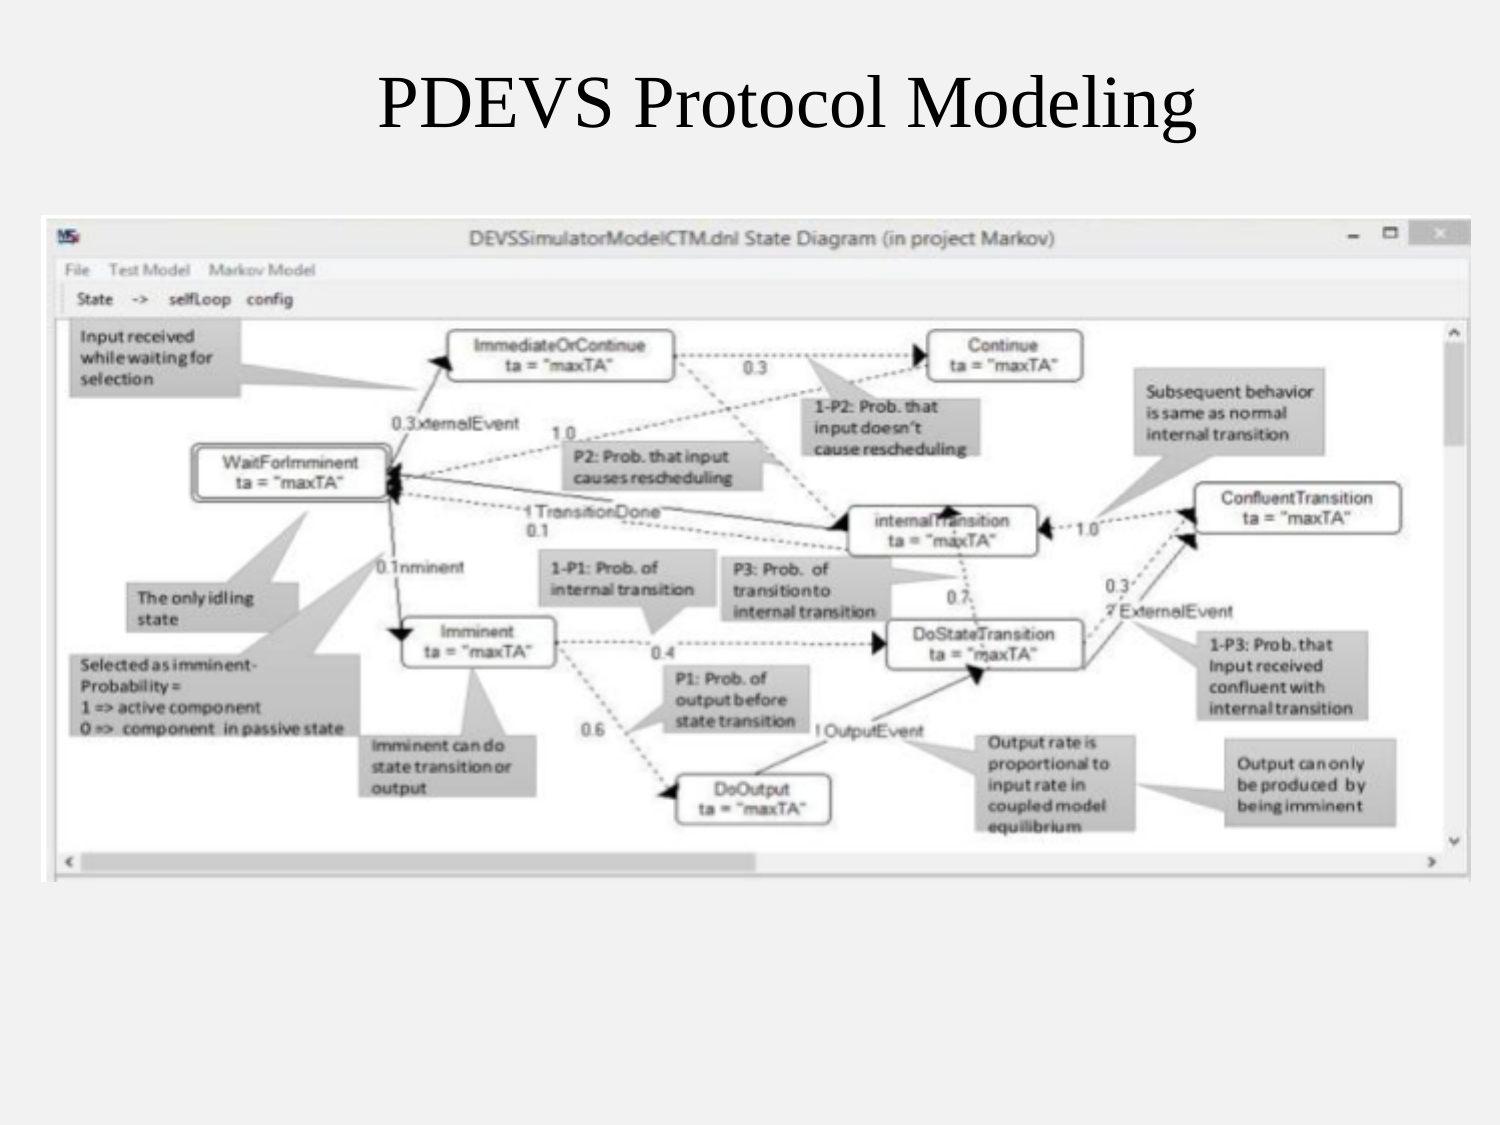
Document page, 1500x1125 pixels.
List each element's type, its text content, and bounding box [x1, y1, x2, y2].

picture [41, 215, 1471, 883]
text_box PDEVS Protocol Modeling [362, 0, 1225, 150]
